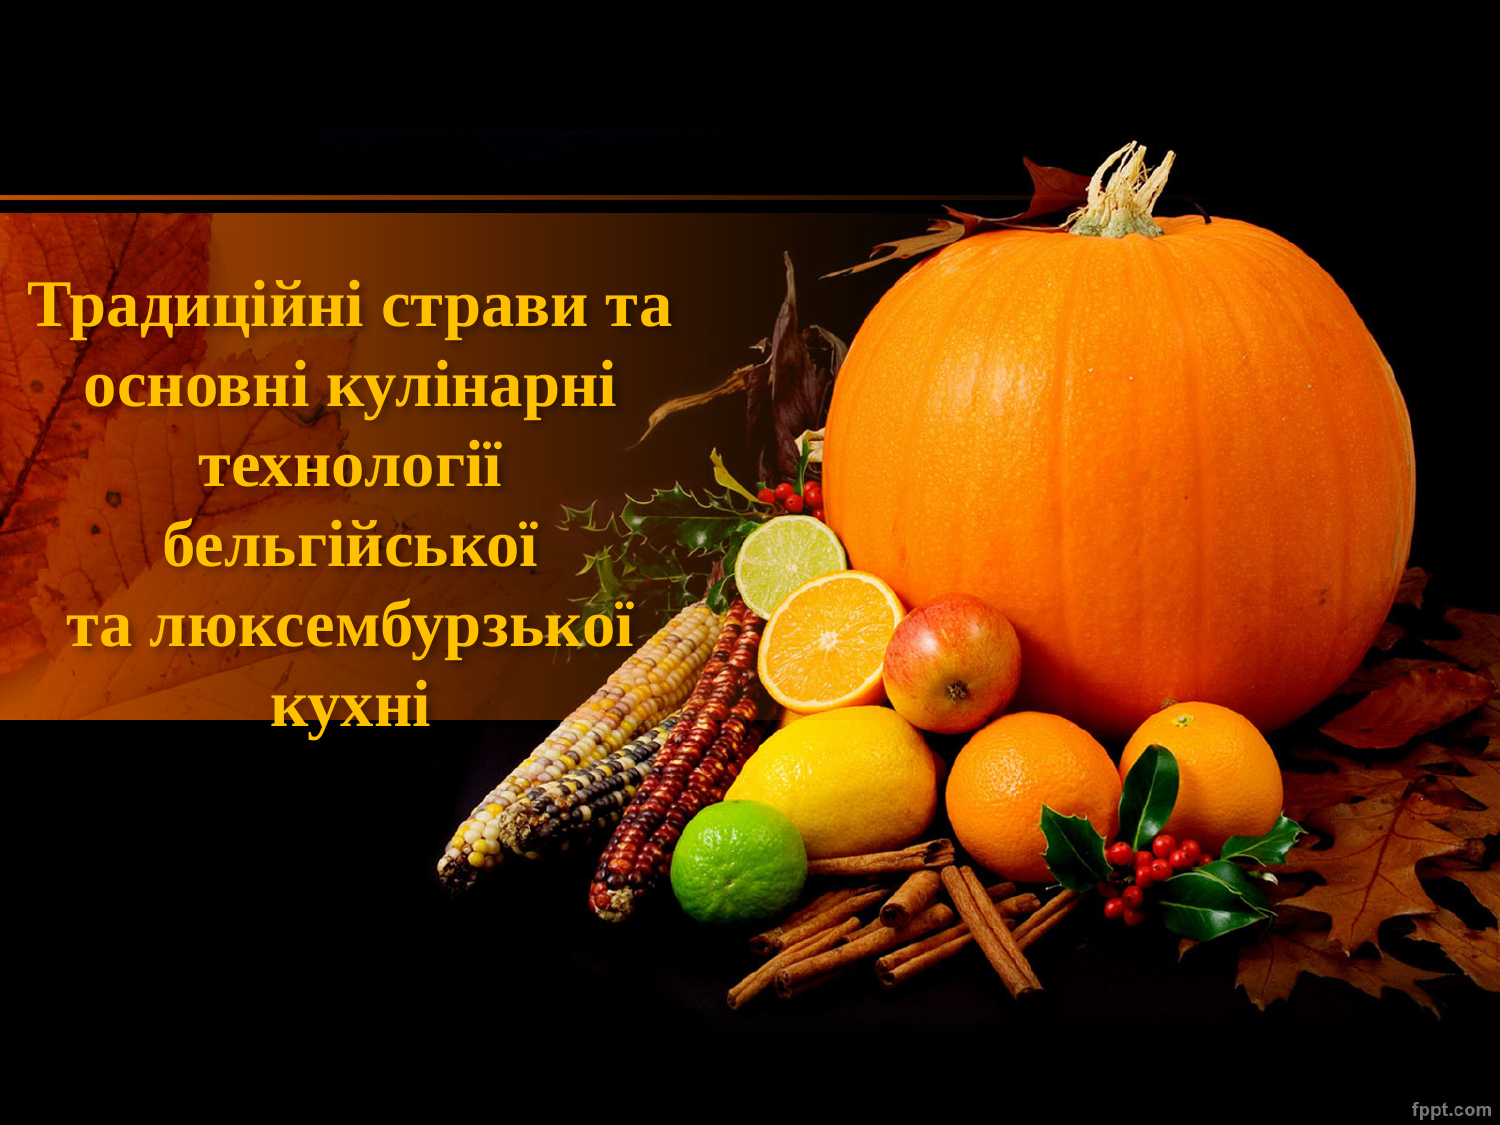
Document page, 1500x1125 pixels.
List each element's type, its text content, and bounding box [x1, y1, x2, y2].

picture [0, 0, 1500, 1125]
title Традиційні страви та основні кулінарні технології бельгійської та люксембурзької кухні [0, 161, 702, 838]
